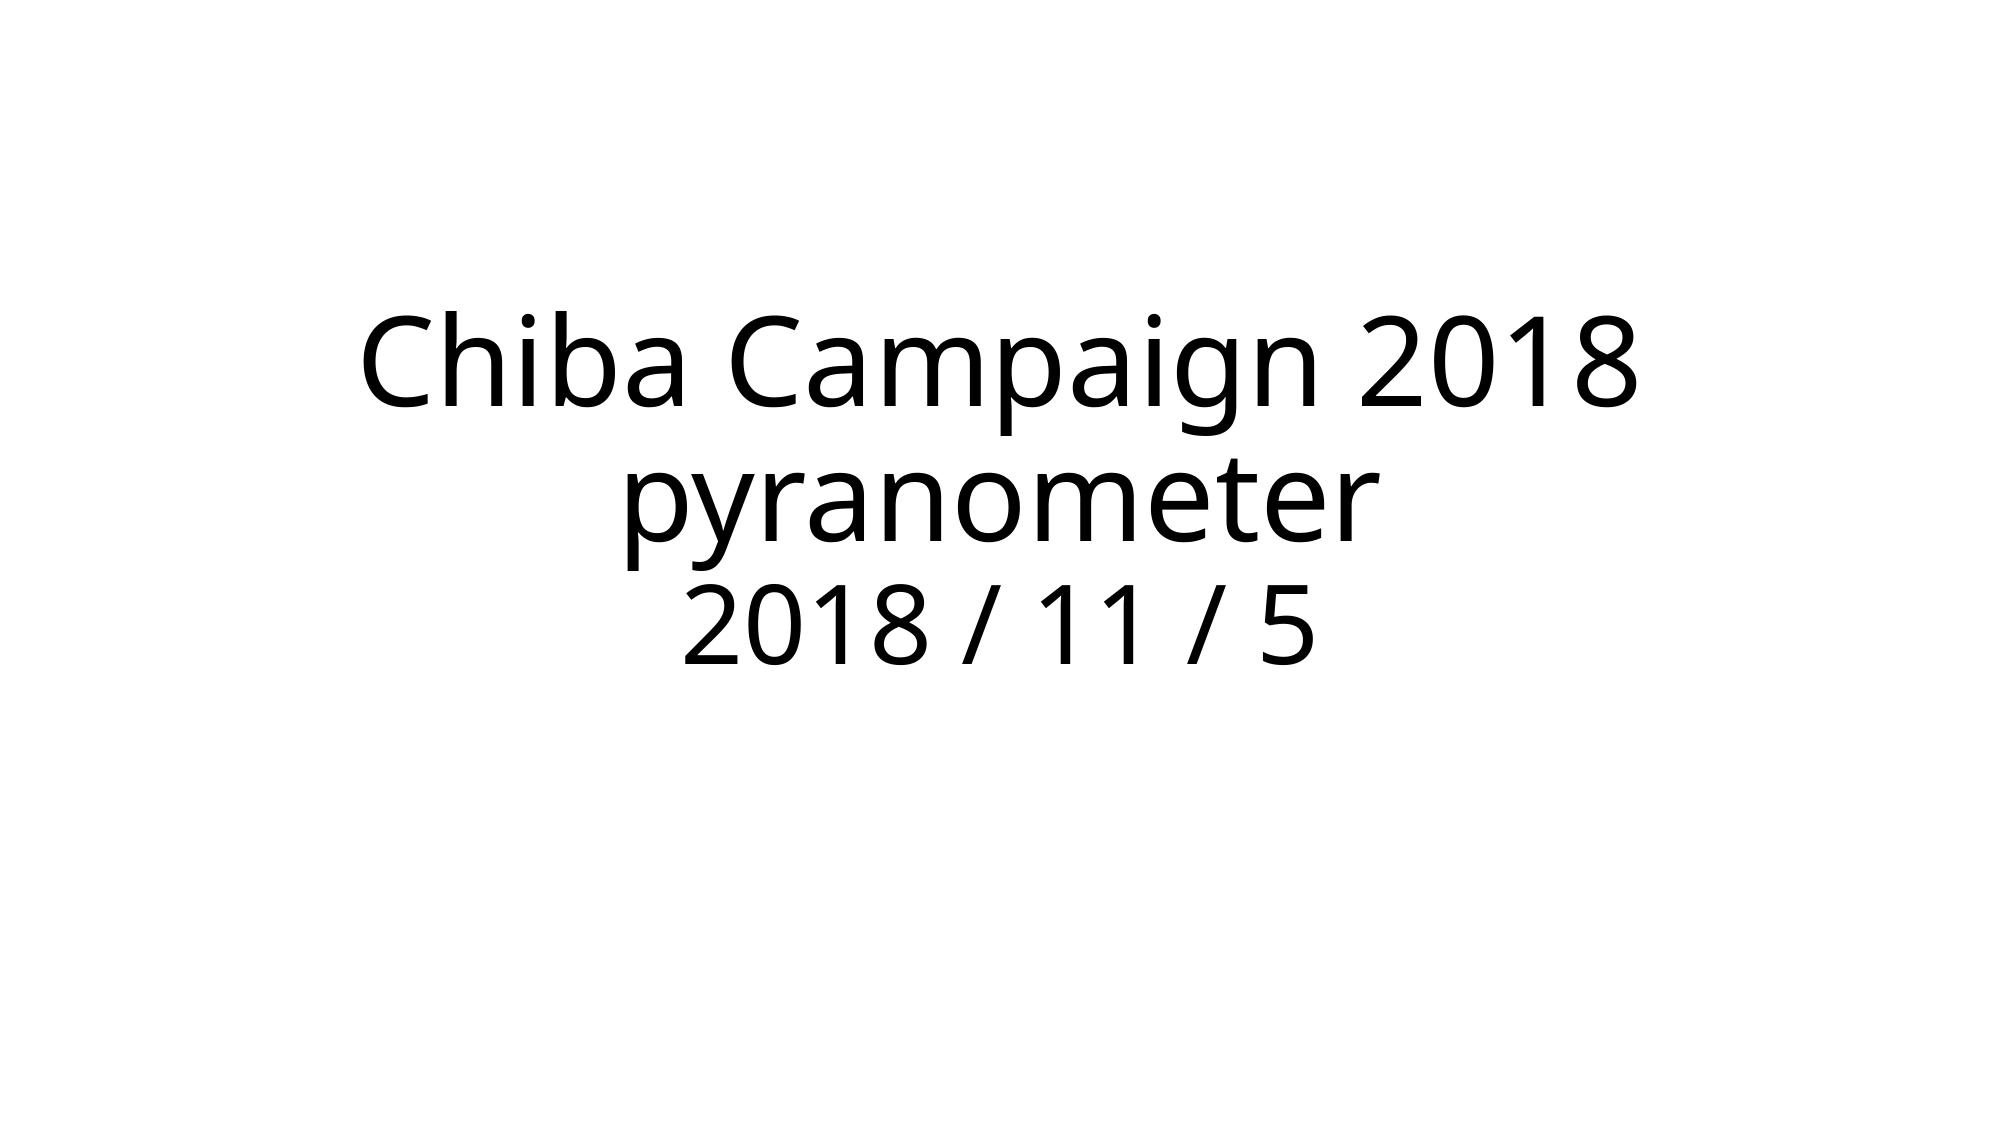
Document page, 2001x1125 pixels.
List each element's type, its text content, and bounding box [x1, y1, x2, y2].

title Chiba Campaign 2018 pyranometer 2018 / 11 / 5 [249, 184, 1750, 696]
